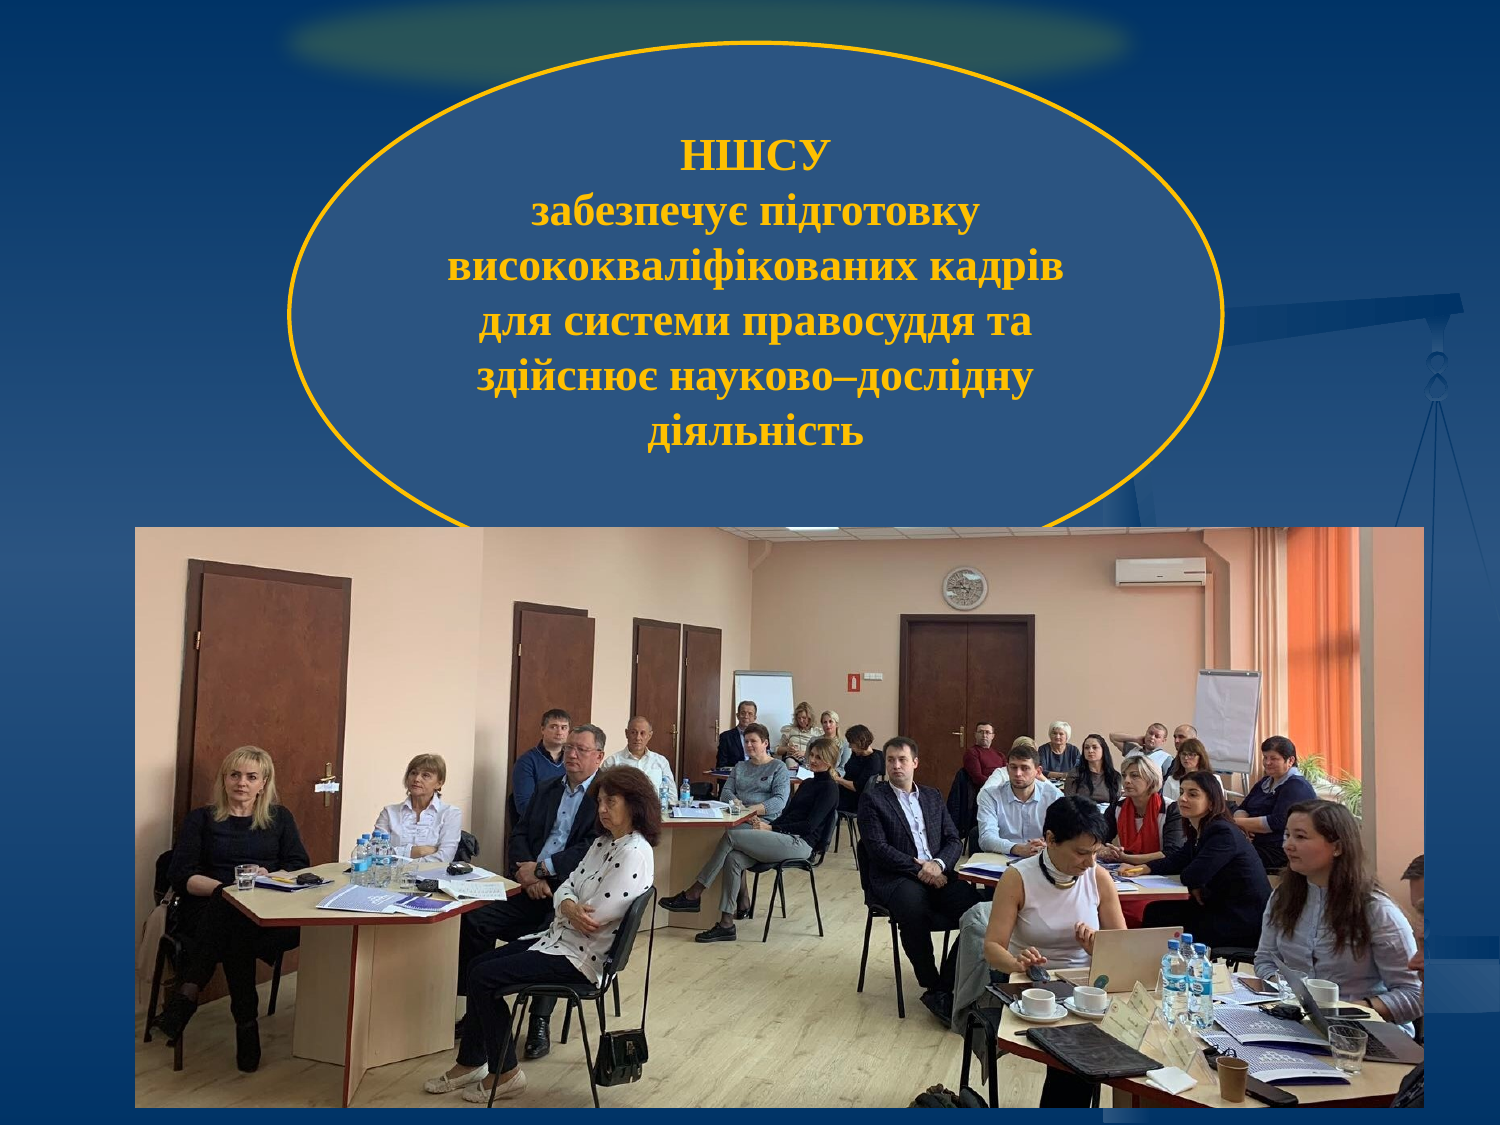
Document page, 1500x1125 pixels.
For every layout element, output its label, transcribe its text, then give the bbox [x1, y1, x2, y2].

picture [135, 526, 1424, 1108]
text_box НШСУ забезпечує підготовку висококваліфікованих кадрів для системи правосуддя та здійснює науково–дослідну діяльність [287, 40, 1225, 525]
